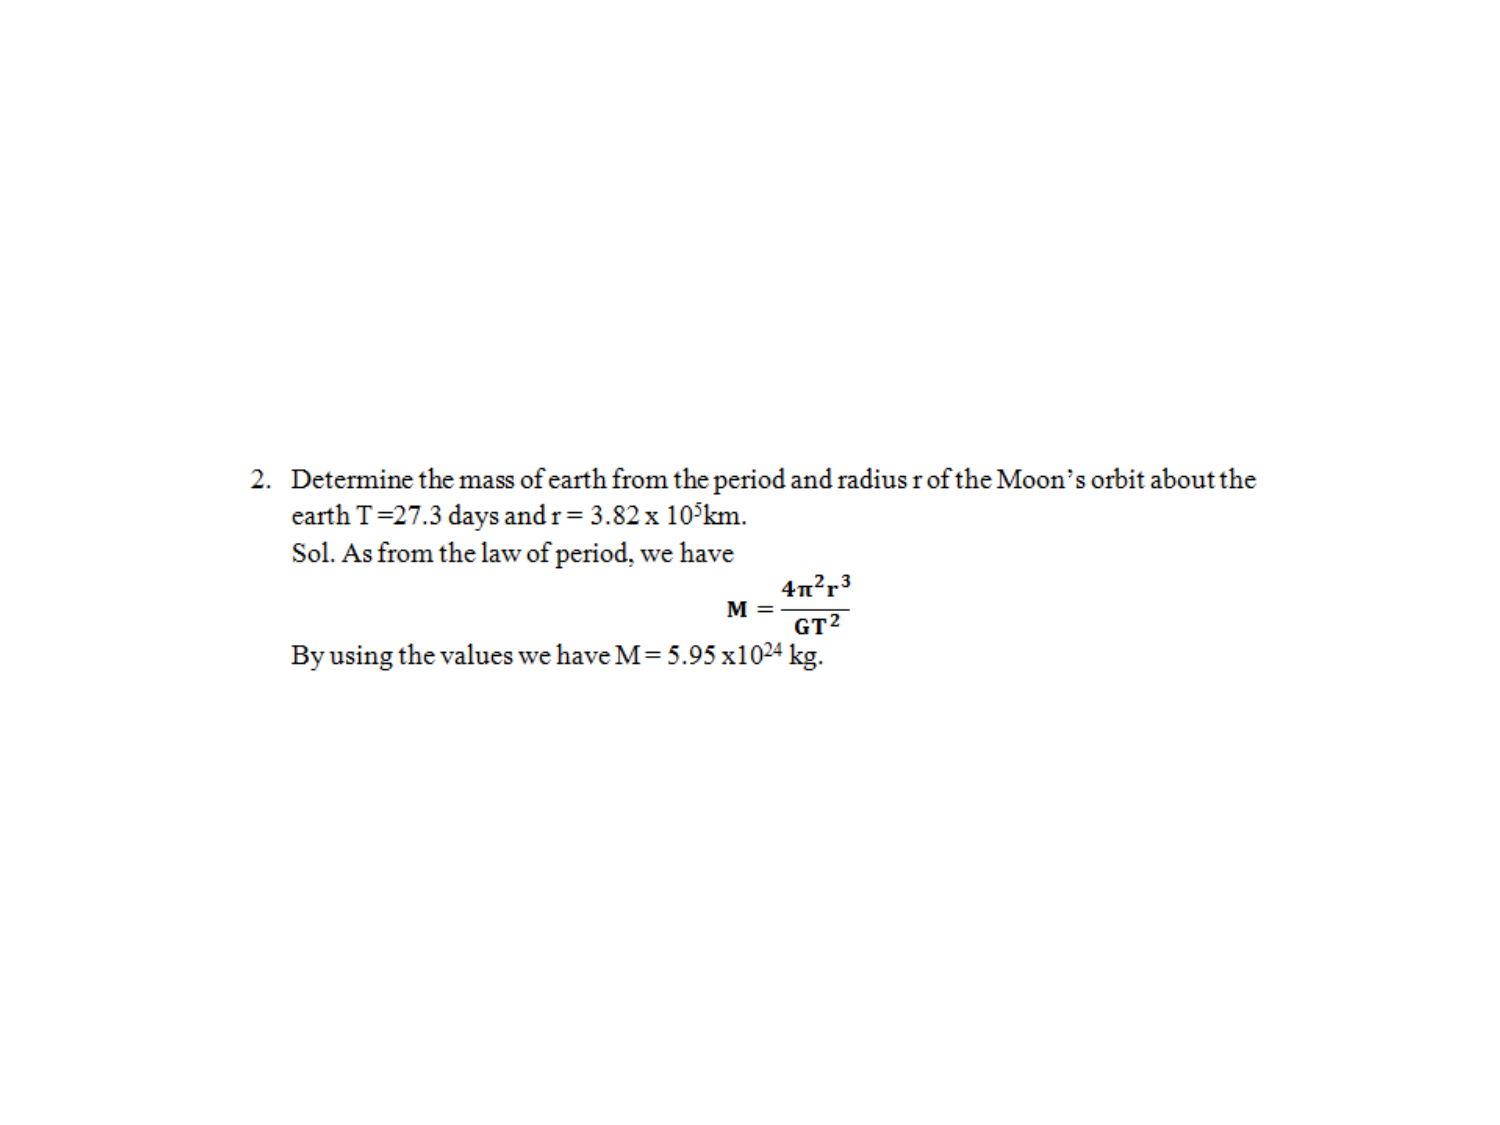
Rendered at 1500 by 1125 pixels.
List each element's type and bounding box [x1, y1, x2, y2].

picture [212, 443, 1288, 688]
